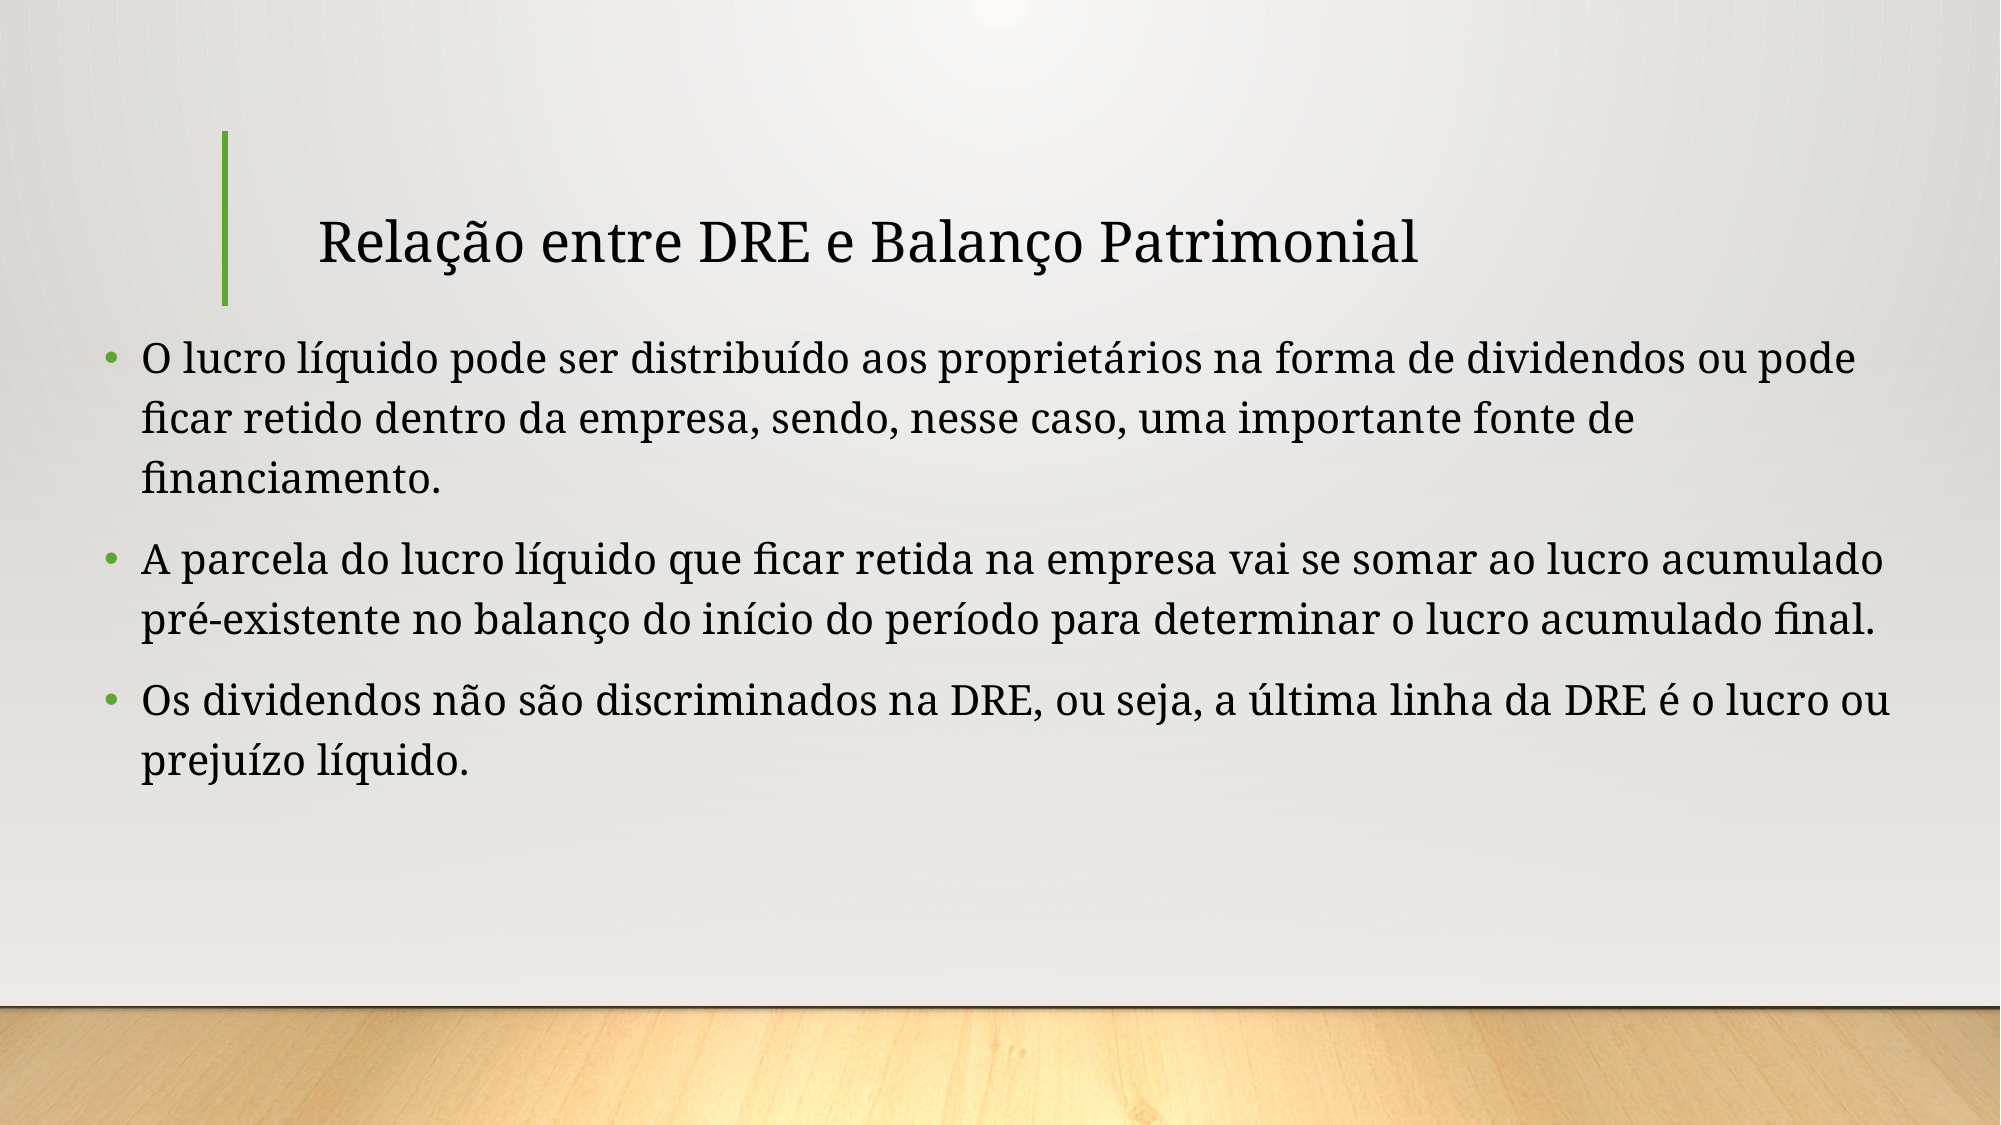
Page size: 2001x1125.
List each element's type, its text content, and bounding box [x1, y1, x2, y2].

picture [0, 1006, 2000, 1125]
title Relação entre DRE e Balanço Patrimonial [302, 77, 1612, 284]
list O lucro líquido pode ser distribuído aos proprietários na forma de dividendos ou pode ficar retido dentro da empresa, sendo, nesse caso, uma importante fonte de financiamento. A parcela do lucro líquido que ficar retida na empresa vai se somar ao lucro acumulado pré-existente no balanço do início do período para determinar o lucro acumulado final. Os dividendos não são discriminados na DRE, ou seja, a última linha da DRE é o lucro ou prejuízo líquido. [88, 313, 1938, 977]
